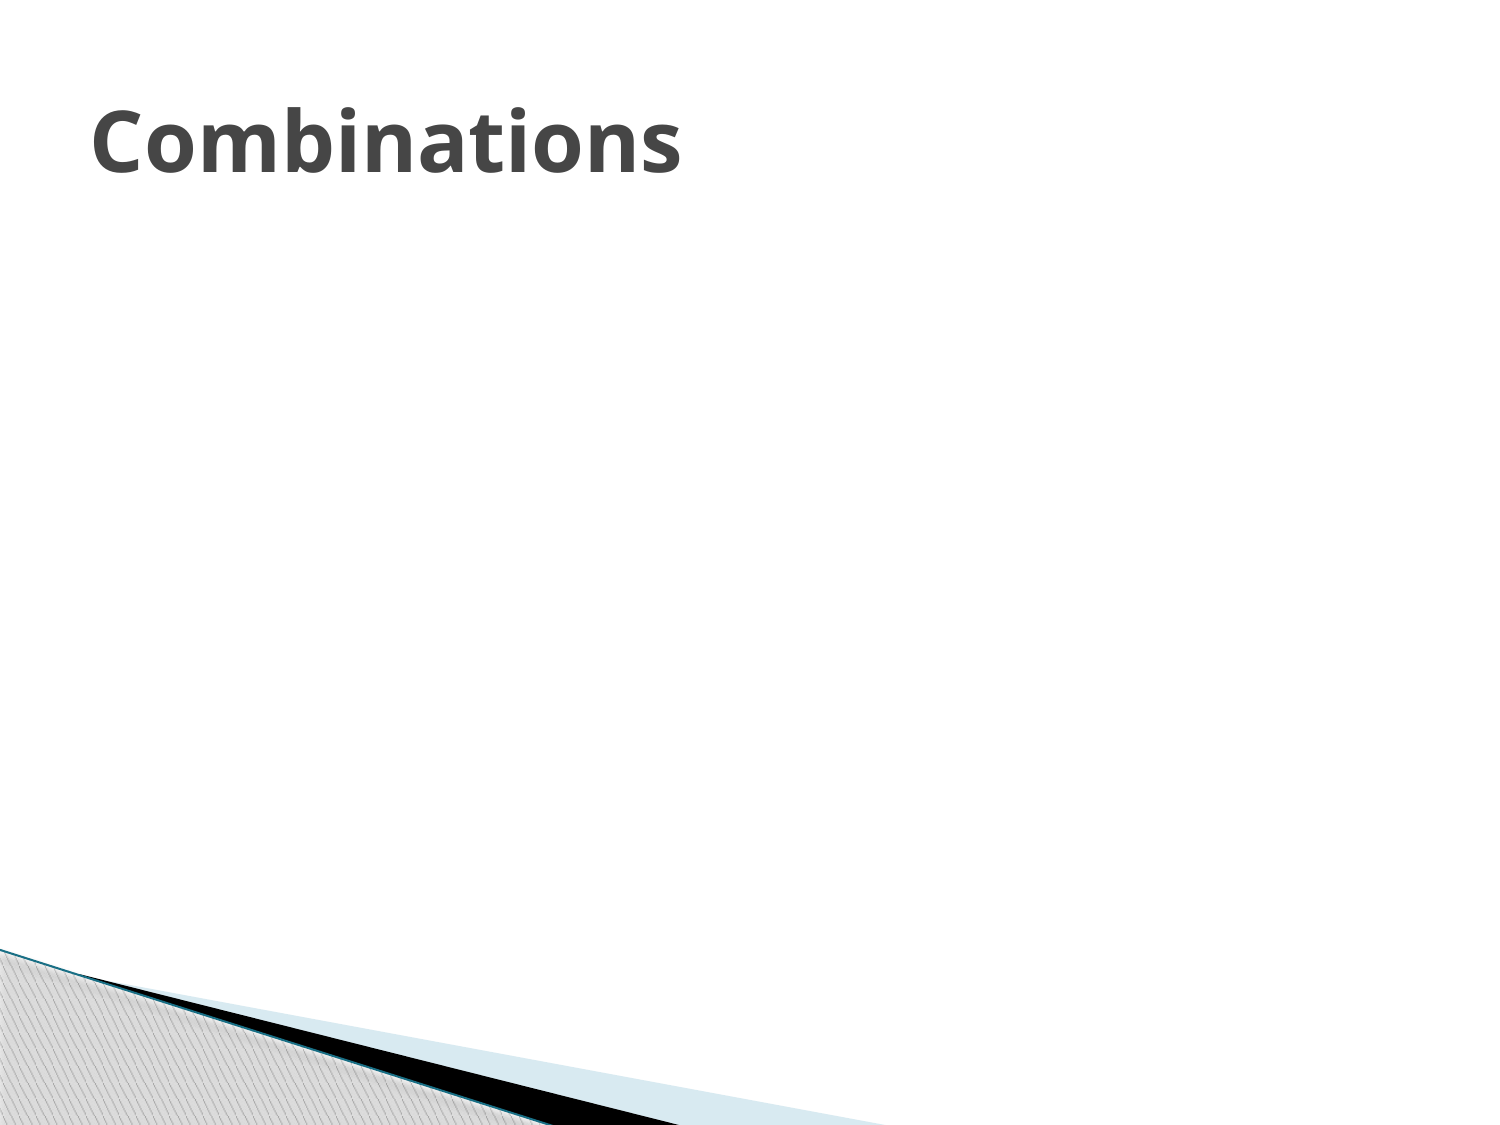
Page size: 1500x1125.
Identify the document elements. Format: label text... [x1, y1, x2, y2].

title Combinations [75, 45, 1425, 233]
